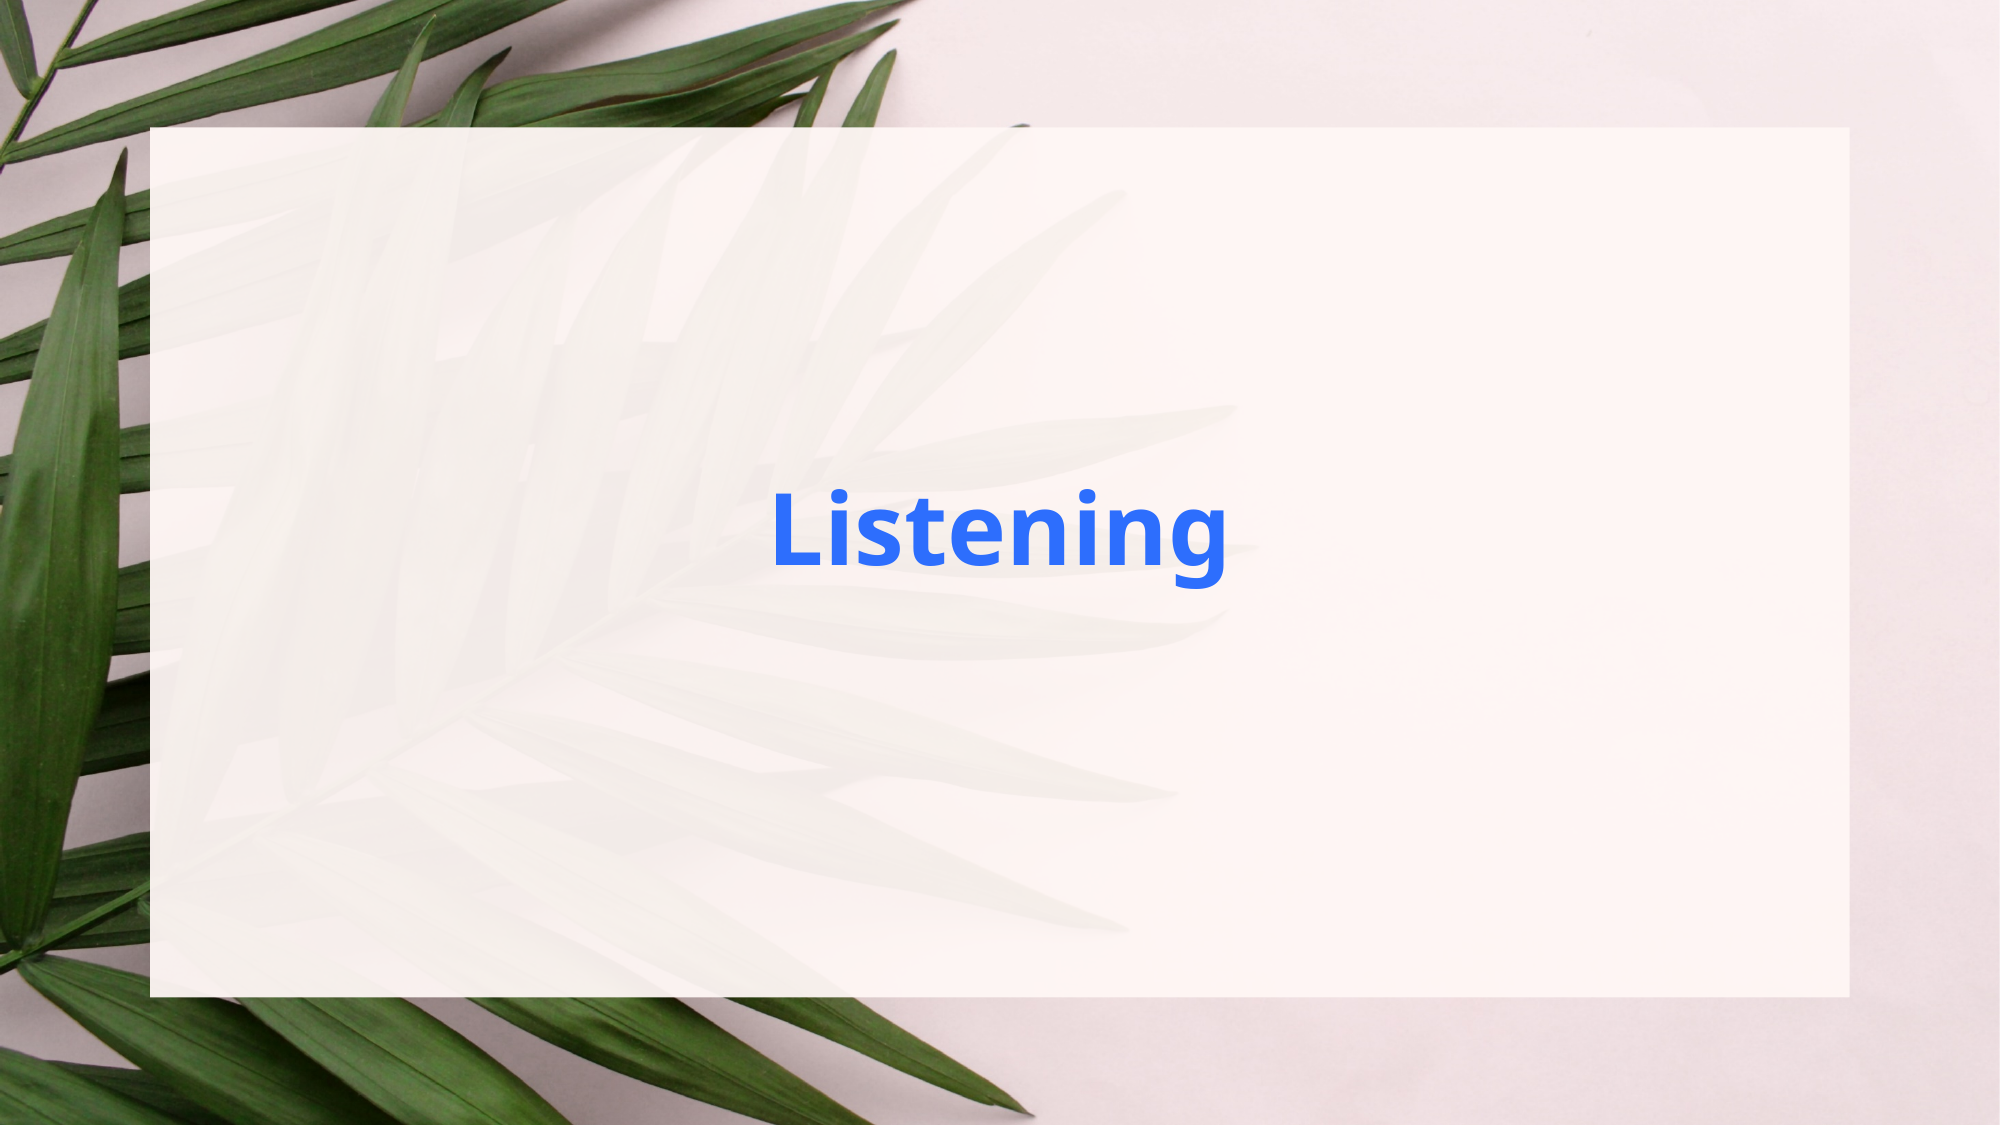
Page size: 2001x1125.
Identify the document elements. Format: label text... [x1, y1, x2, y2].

text_box Listening [377, 225, 1623, 826]
picture [0, 0, 2000, 1125]
